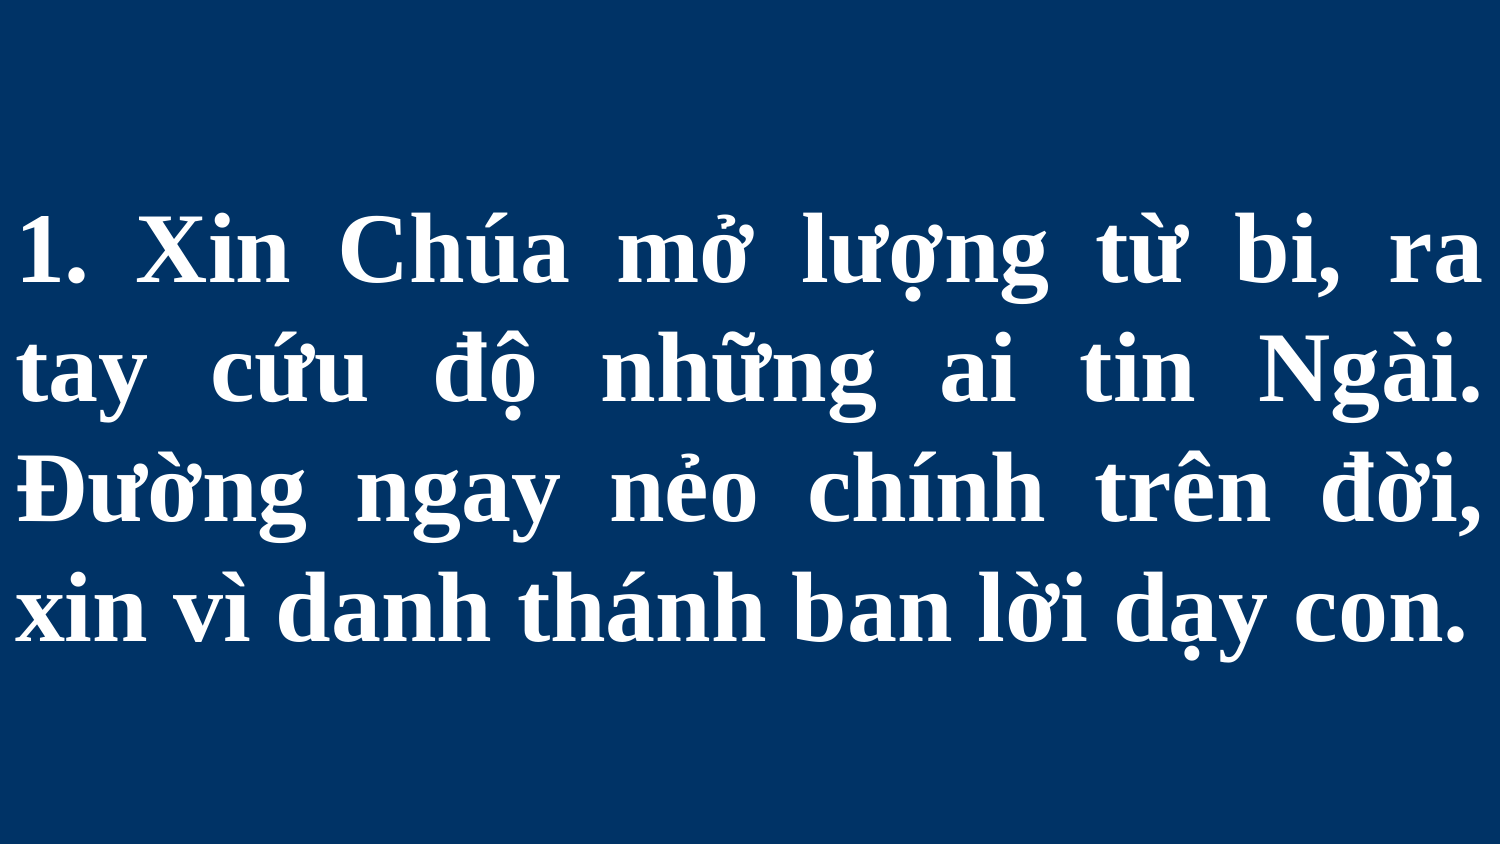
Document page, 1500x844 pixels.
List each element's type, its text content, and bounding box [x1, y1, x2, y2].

title 1. Xin Chúa mở lượng từ bi, ra tay cứu độ những ai tin Ngài. Đường ngay nẻo chính trên đời, xin vì danh thánh ban lời dạy con. [0, 0, 1500, 844]
